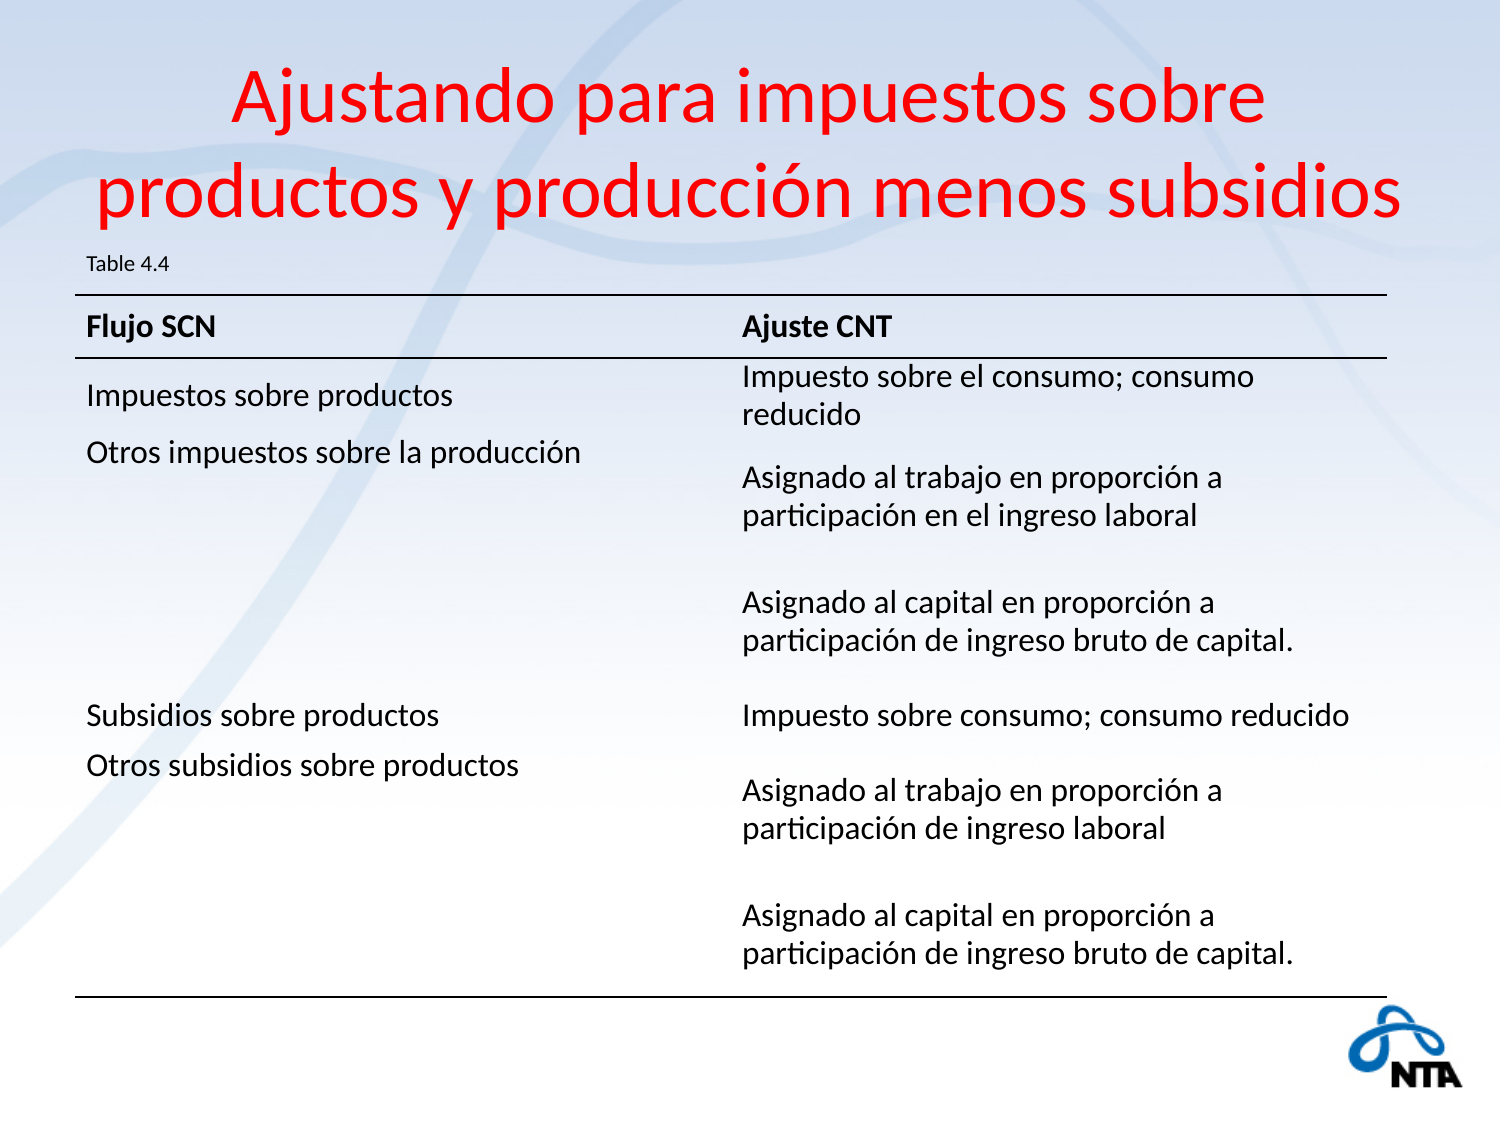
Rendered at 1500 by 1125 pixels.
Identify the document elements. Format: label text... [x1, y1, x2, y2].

table_cell Asignado al trabajo en proporción a participación de ingreso laboral [731, 747, 1387, 872]
table_cell Otros subsidios sobre productos [75, 747, 731, 996]
table_cell Asignado al capital en proporción a participación de ingreso bruto de capital. [731, 872, 1387, 996]
table_cell Asignado al trabajo en proporción a participación en el ingreso laboral [731, 434, 1387, 559]
picture [0, 0, 1500, 1125]
table_cell Asignado al capital en proporción a participación de ingreso bruto de capital. [731, 559, 1387, 684]
table_header Table 4.4 [75, 233, 1387, 294]
table_cell Ajuste CNT [731, 296, 1387, 357]
table_cell Impuesto sobre el consumo; consumo reducido [731, 359, 1387, 434]
table_cell Flujo SCN [75, 296, 731, 357]
title Ajustando para impuestos sobre productos y producción menos subsidios [74, 44, 1426, 233]
table_cell Otros impuestos sobre la producción [75, 434, 731, 684]
table_cell Impuesto sobre consumo; consumo reducido [731, 684, 1387, 747]
table_cell Impuestos sobre productos [75, 359, 731, 434]
table_cell Subsidios sobre productos [75, 684, 731, 747]
